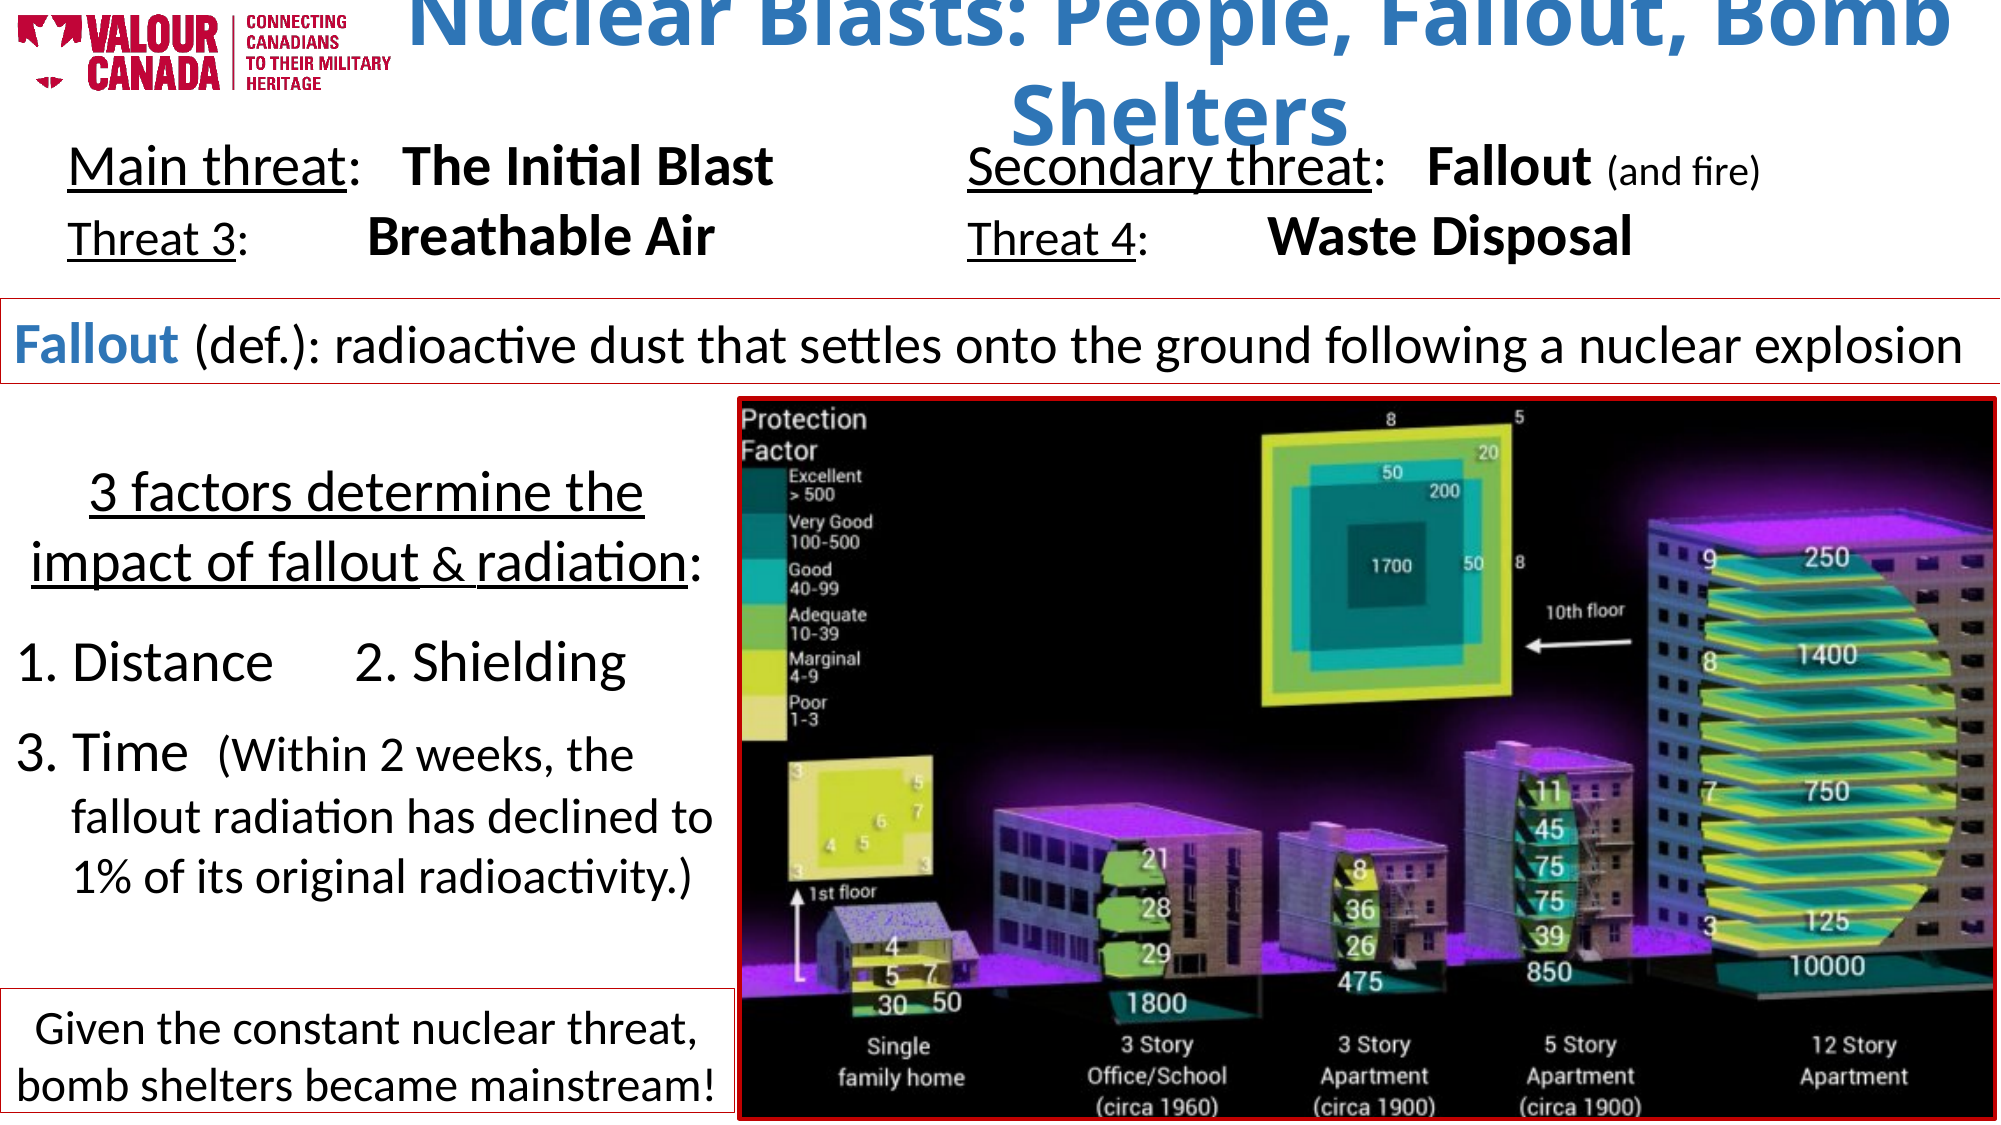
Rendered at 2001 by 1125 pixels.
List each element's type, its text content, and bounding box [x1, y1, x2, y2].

text_box Main threat: The Initial Blast Secondary threat: Fallout (and fire) Threat 3: Breathable Air Threat 4: Waste Disposal [52, 119, 1948, 278]
text_box Nuclear Blasts: People, Fallout, Bomb Shelters [377, 16, 1984, 109]
picture [16, 13, 391, 92]
text_box Given the constant nuclear threat, bomb shelters became mainstream! [0, 988, 735, 1112]
text_box Fallout (def.): radioactive dust that settles onto the ground following a nuclear explosion [0, 298, 2000, 383]
picture [741, 400, 1993, 1117]
text_box 3 factors determine the impact of fallout & radiation: Distance 2. Shielding 3. Time (Within 2 weeks, the fallout radiation has declined to 1% of its original radioactivity.) [0, 445, 735, 927]
